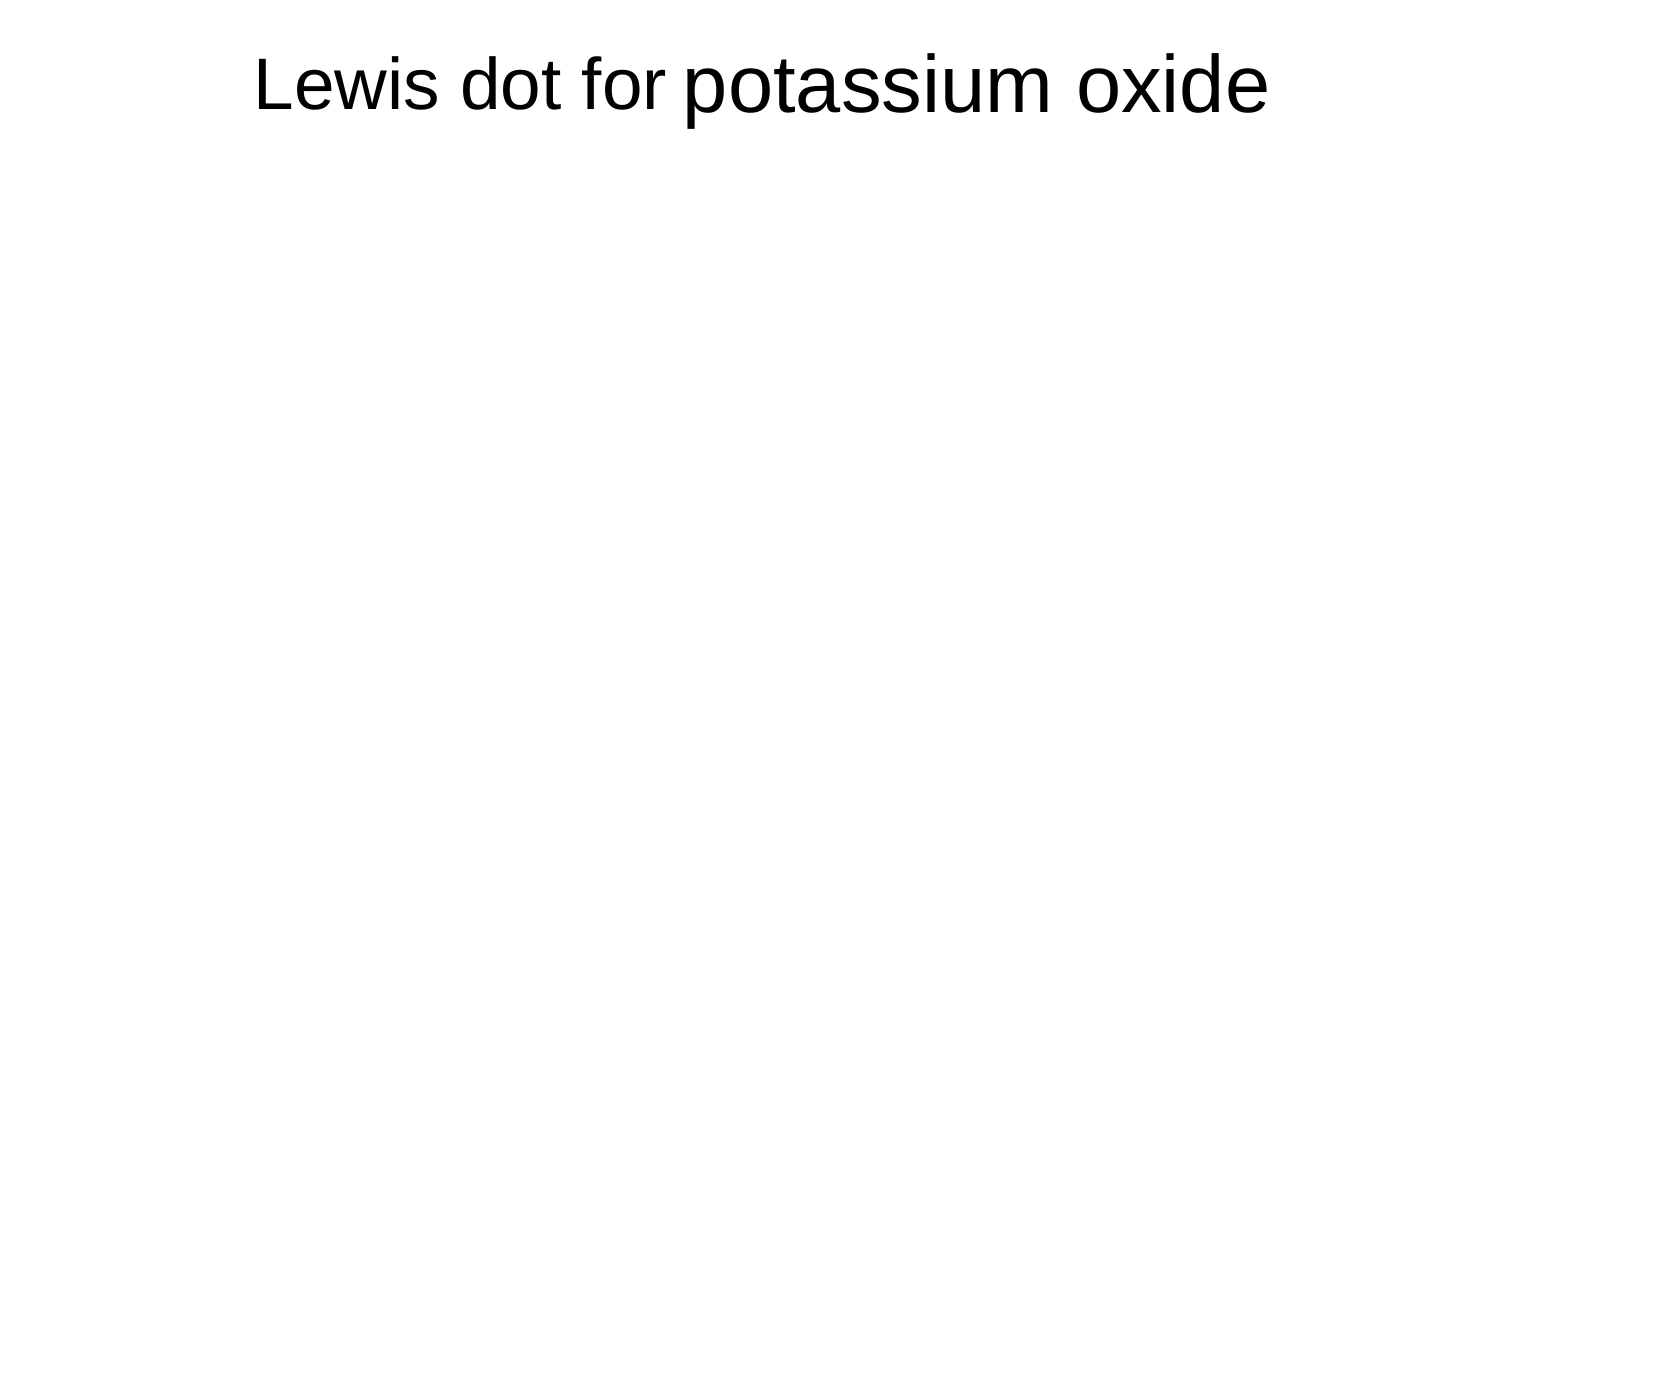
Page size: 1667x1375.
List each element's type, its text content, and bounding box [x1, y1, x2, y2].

text_box potassium oxide [667, 23, 1577, 137]
text_box Lewis dot for [238, 28, 667, 132]
